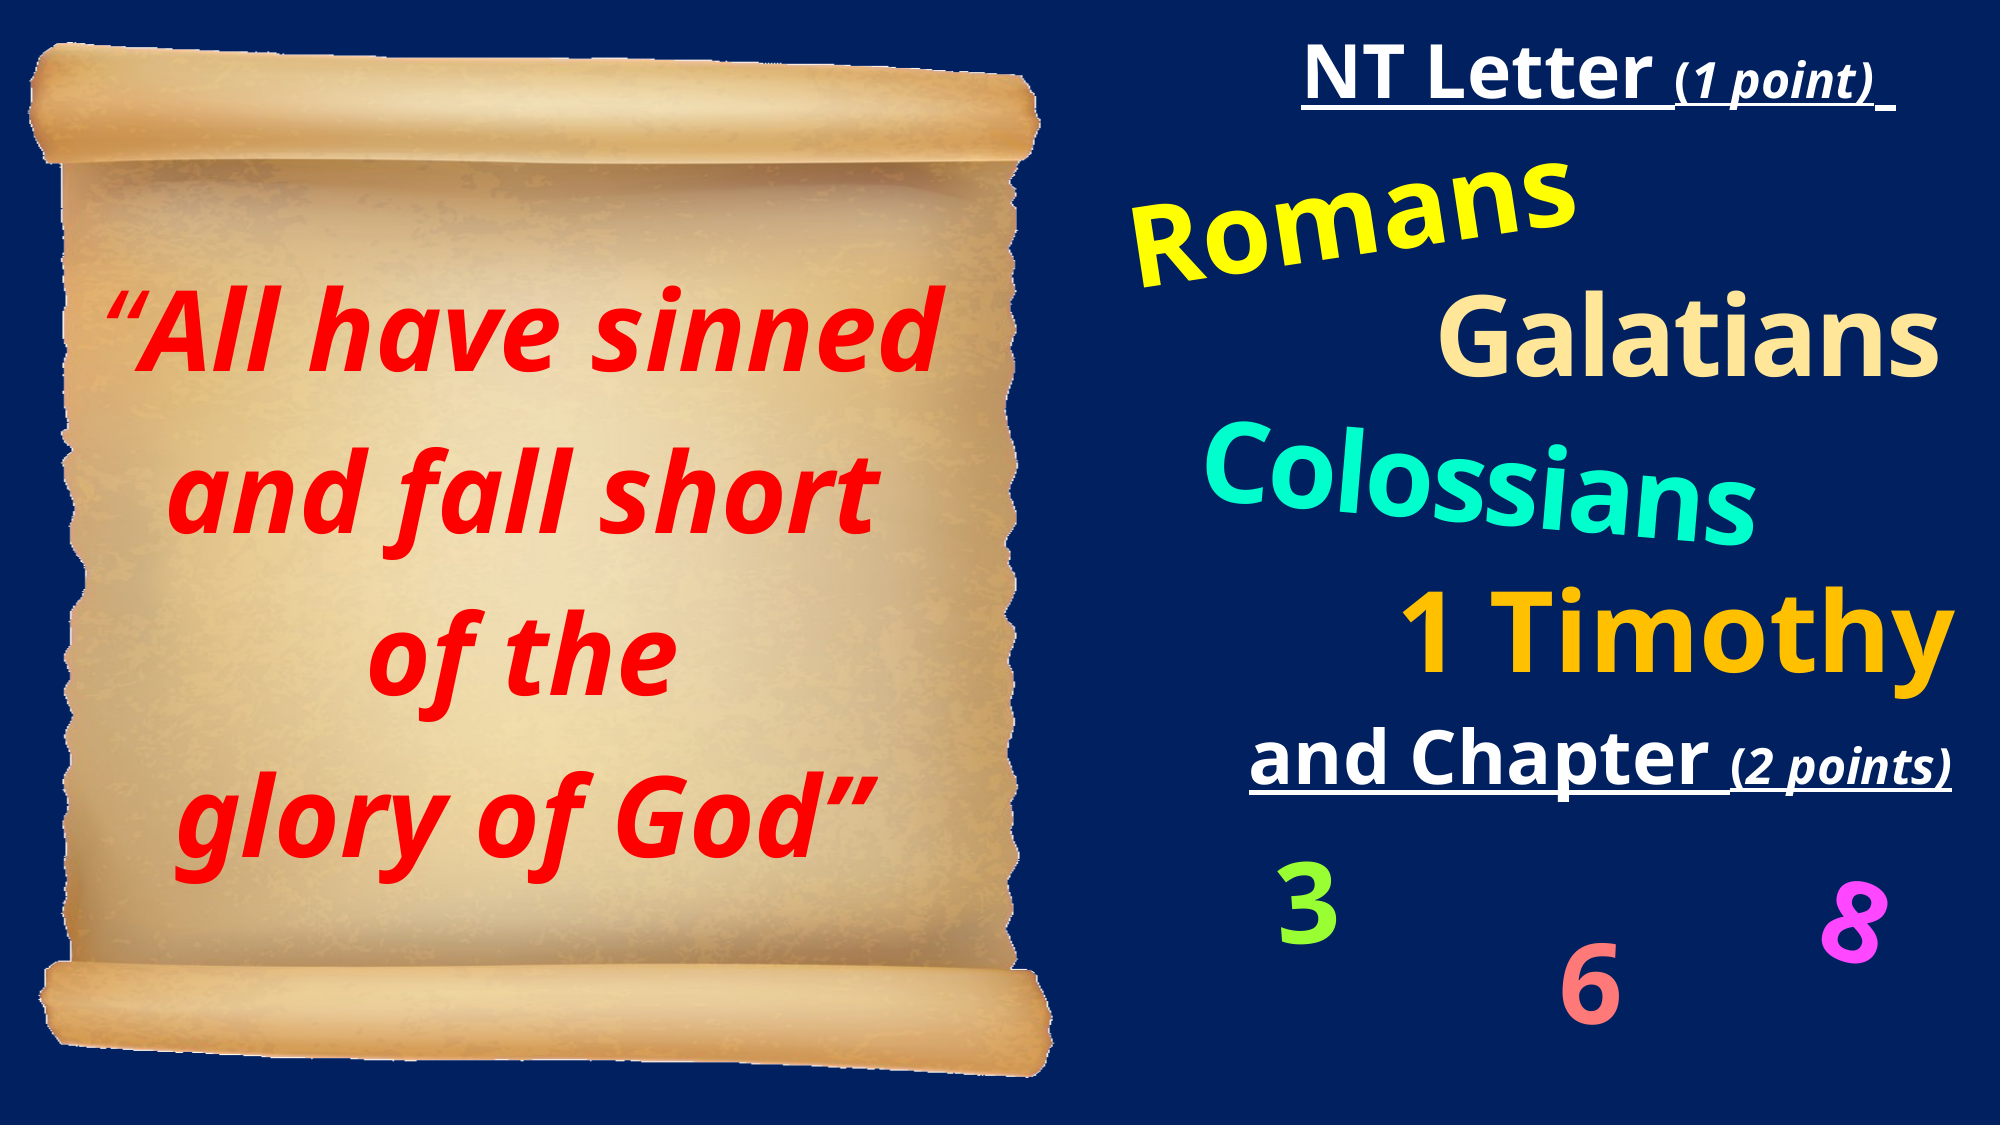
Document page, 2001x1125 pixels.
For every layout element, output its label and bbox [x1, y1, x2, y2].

text_box [0, 0, 2000, 1125]
text_box [13, 41, 1068, 1084]
